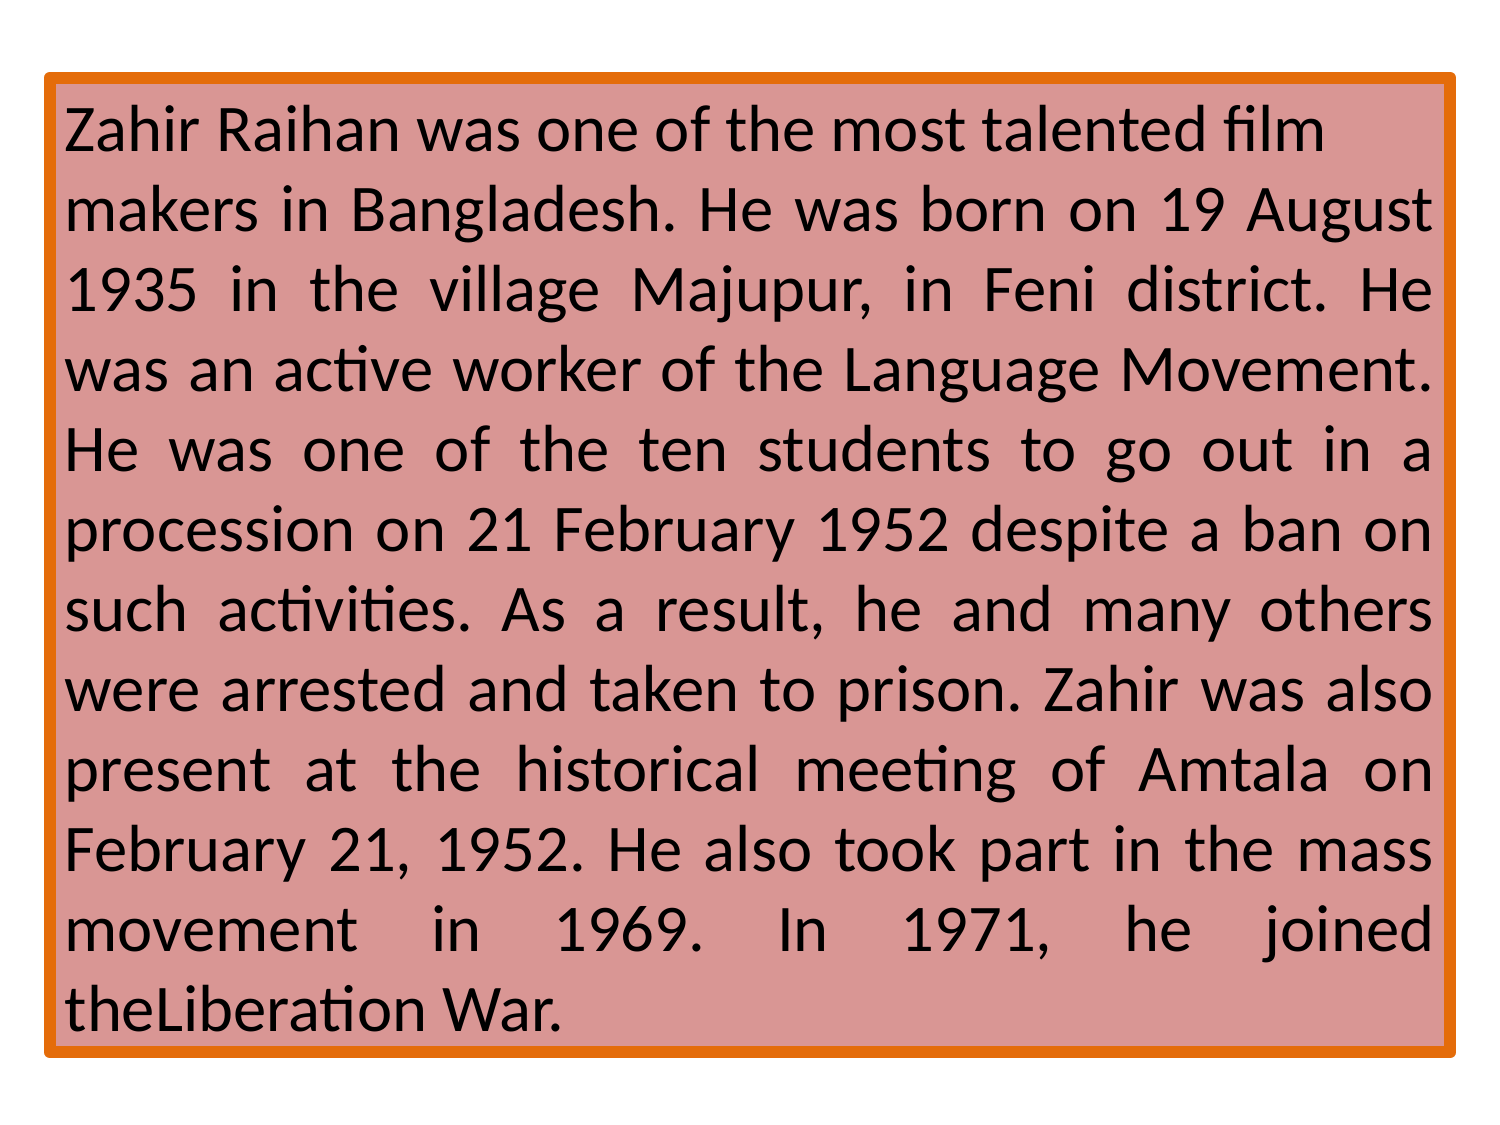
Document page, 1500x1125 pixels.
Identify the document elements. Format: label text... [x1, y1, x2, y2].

text_box Zahir Raihan was one of the most talented film makers in Bangladesh. He was born on 19 August 1935 in the village Majupur, in Feni district. He was an active worker of the Language Movement. He was one of the ten students to go out in a procession on 21 February 1952 despite a ban on such activities. As a result, he and many others were arrested and taken to prison. Zahir was also present at the historical meeting of Amtala on February 21, 1952. He also took part in the mass movement in 1969. In 1971, he joined theLiberation War. [50, 77, 1450, 1053]
